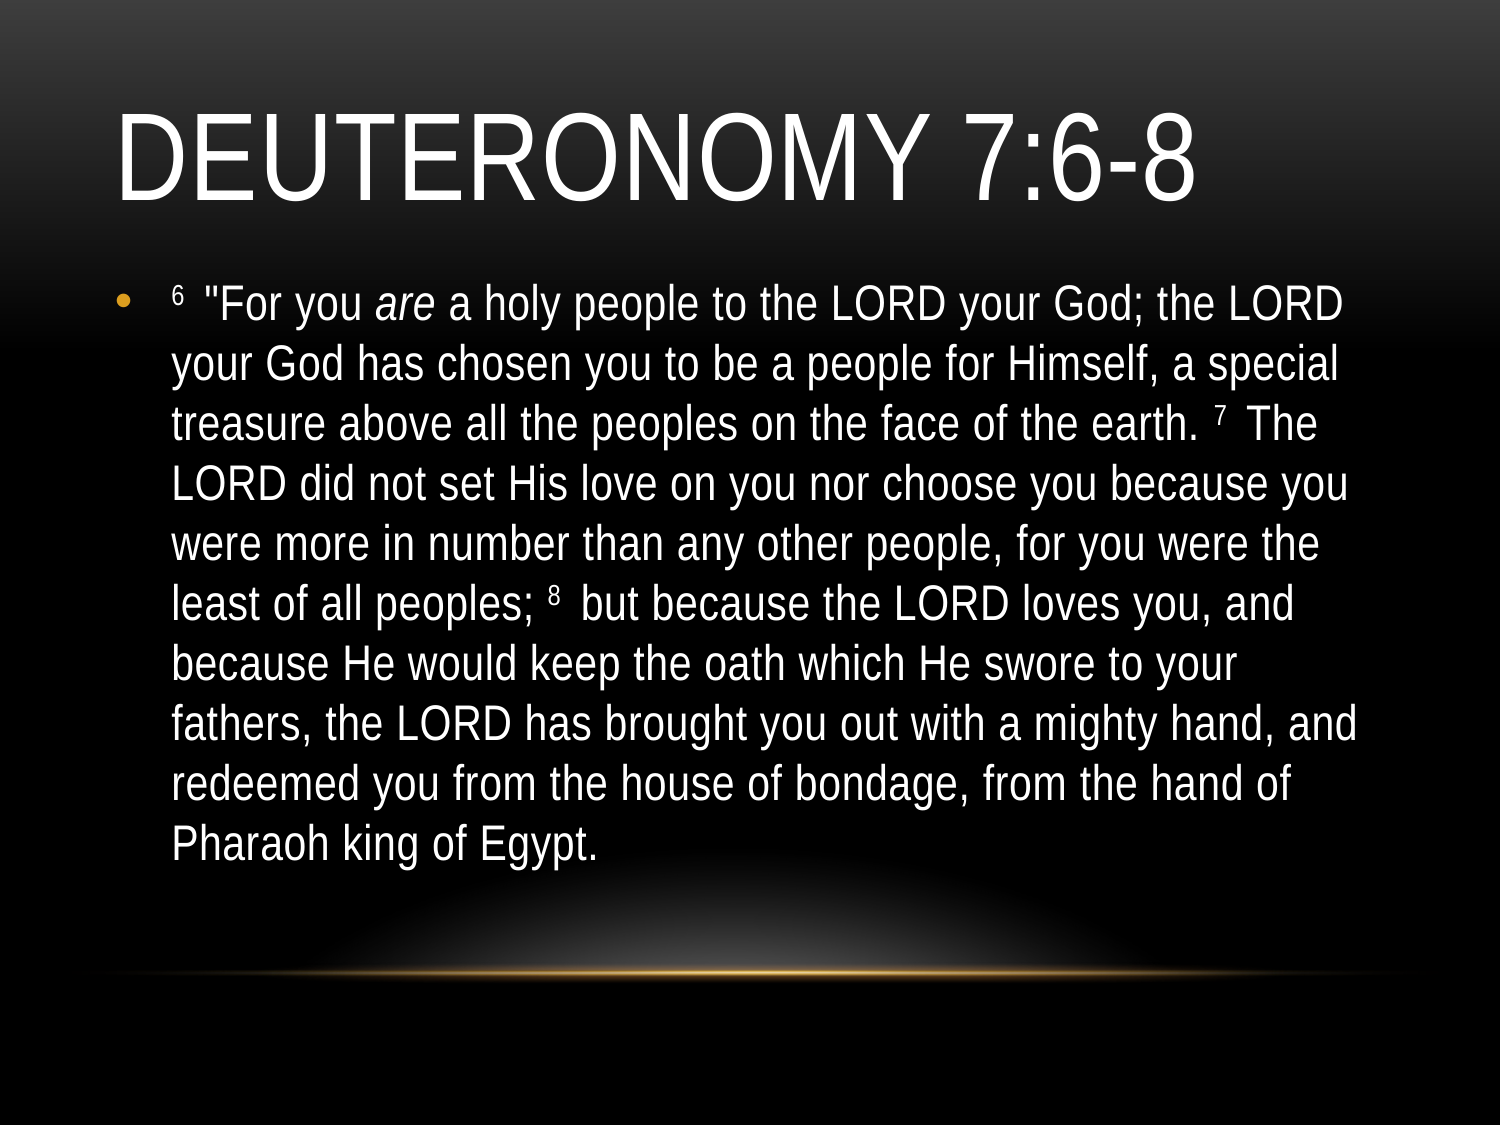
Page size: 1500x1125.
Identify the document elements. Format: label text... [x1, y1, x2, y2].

picture [0, 0, 1500, 1125]
title Deuteronomy 7:6-8 [99, 45, 1400, 233]
list 6 "For you are a holy people to the LORD your God; the LORD your God has chosen you to be a people for Himself, a special treasure above all the peoples on the face of the earth. 7 The LORD did not set His love on you nor choose you because you were more in number than any other people, for you were the least of all peoples; 8 but because the LORD loves you, and because He would keep the oath which He swore to your fathers, the LORD has brought you out with a mighty hand, and redeemed you from the house of bondage, from the hand of Pharaoh king of Egypt. [99, 262, 1400, 938]
